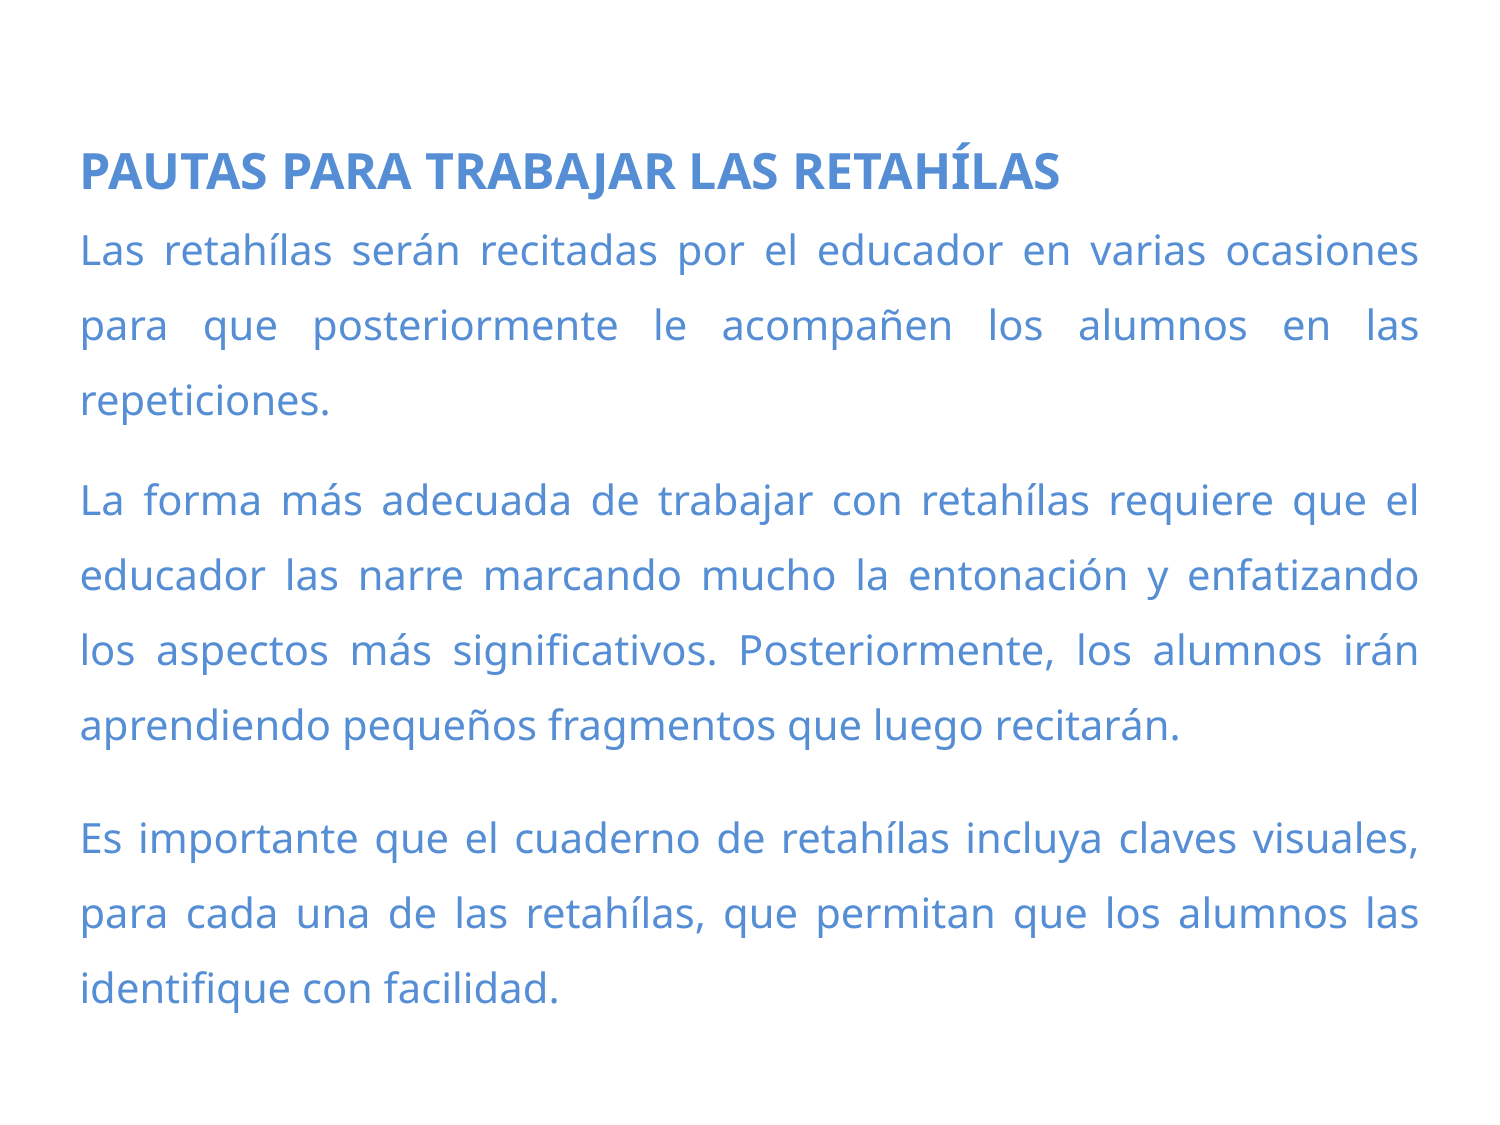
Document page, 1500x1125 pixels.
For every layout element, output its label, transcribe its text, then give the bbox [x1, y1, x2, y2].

text_box PAUTAS PARA TRABAJAR LAS RETAHÍLAS Las retahílas serán recitadas por el educador en varias ocasiones para que posteriormente le acompañen los alumnos en las repeticiones. La forma más adecuada de trabajar con retahílas requiere que el educador las narre marcando mucho la entonación y enfatizando los aspectos más significativos. Posteriormente, los alumnos irán aprendiendo pequeños fragmentos que luego recitarán. Es importante que el cuaderno de retahílas incluya claves visuales, para cada una de las retahílas, que permitan que los alumnos las identifique con facilidad. [64, 101, 1436, 1019]
